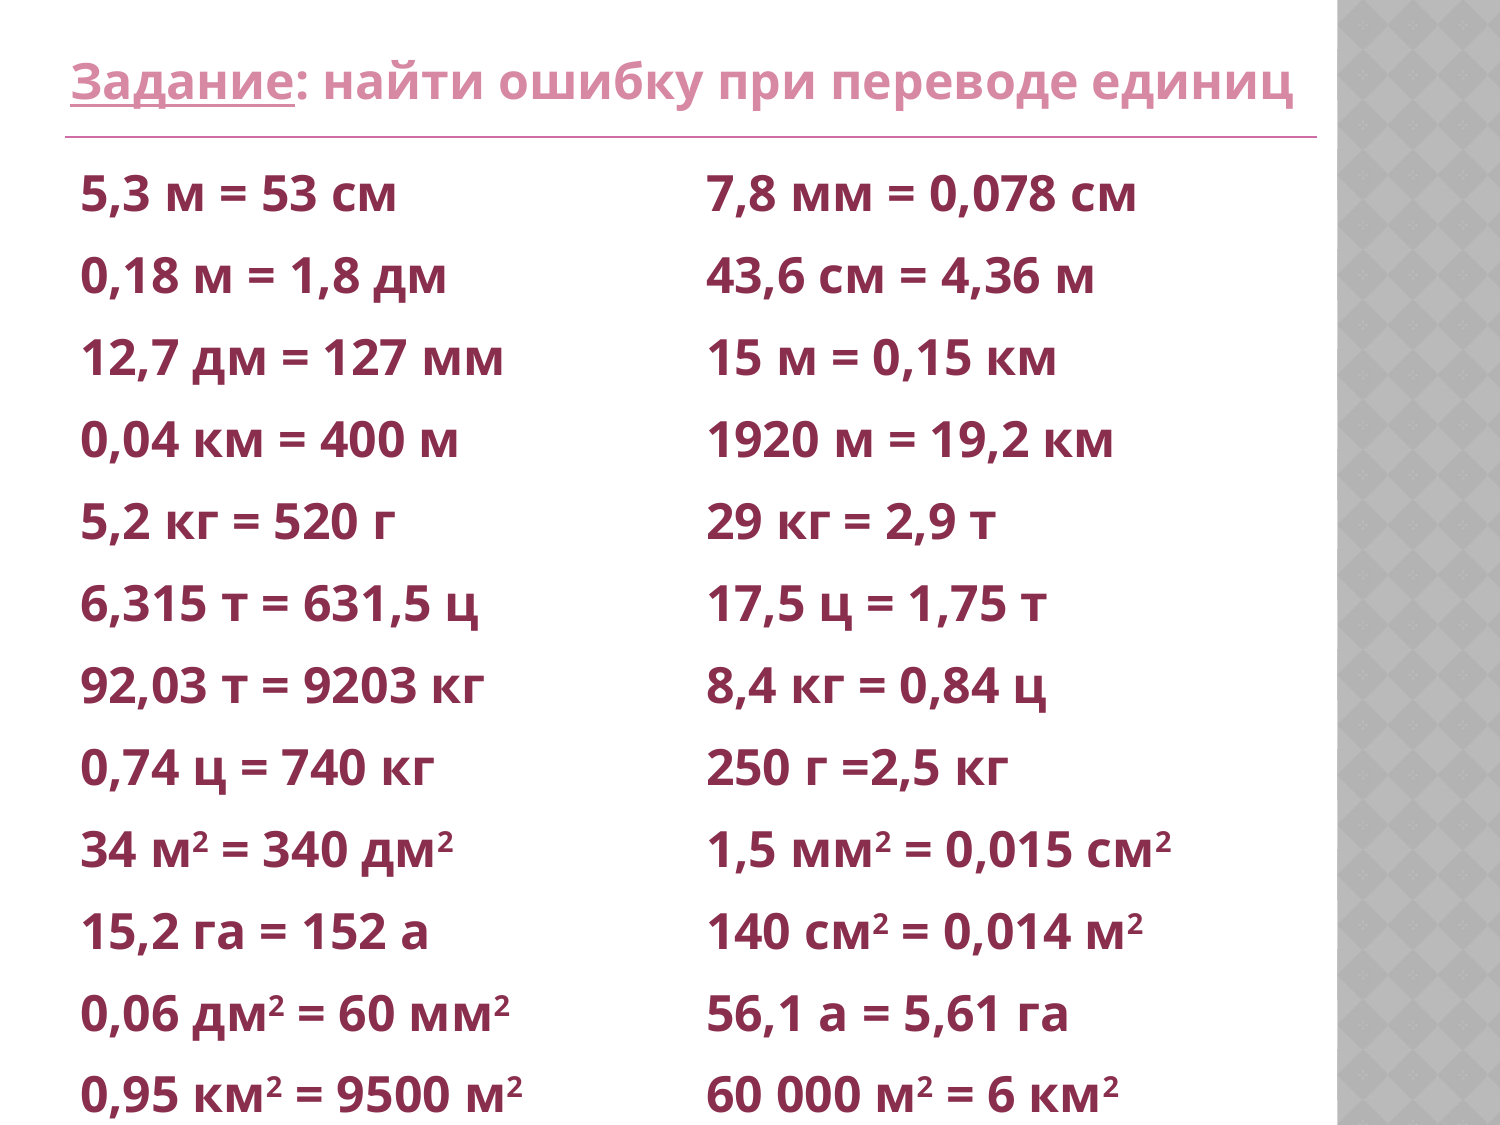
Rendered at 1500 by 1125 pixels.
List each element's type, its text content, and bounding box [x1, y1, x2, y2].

table_header 7,8 мм = 0,078 см 43,6 см = 4,36 м 15 м = 0,15 км 1920 м = 19,2 км 29 кг = 2,9 т 17,5 ц = 1,75 т 8,4 кг = 0,84 ц 250 г =2,5 кг 1,5 мм2 = 0,015 см2 140 см2 = 0,014 м2 56,1 а = 5,61 га 60 000 м2 = 6 км2 [691, 138, 1317, 1125]
text_box Задание: найти ошибку при переводе единиц [55, 42, 1323, 118]
table_header 5,3 м = 53 см 0,18 м = 1,8 дм 12,7 дм = 127 мм 0,04 км = 400 м 5,2 кг = 520 г 6,315 т = 631,5 ц 92,03 т = 9203 кг 0,74 ц = 740 кг 34 м2 = 340 дм2 15,2 га = 152 а 0,06 дм2 = 60 мм2 0,95 км2 = 9500 м2 [65, 138, 691, 1125]
